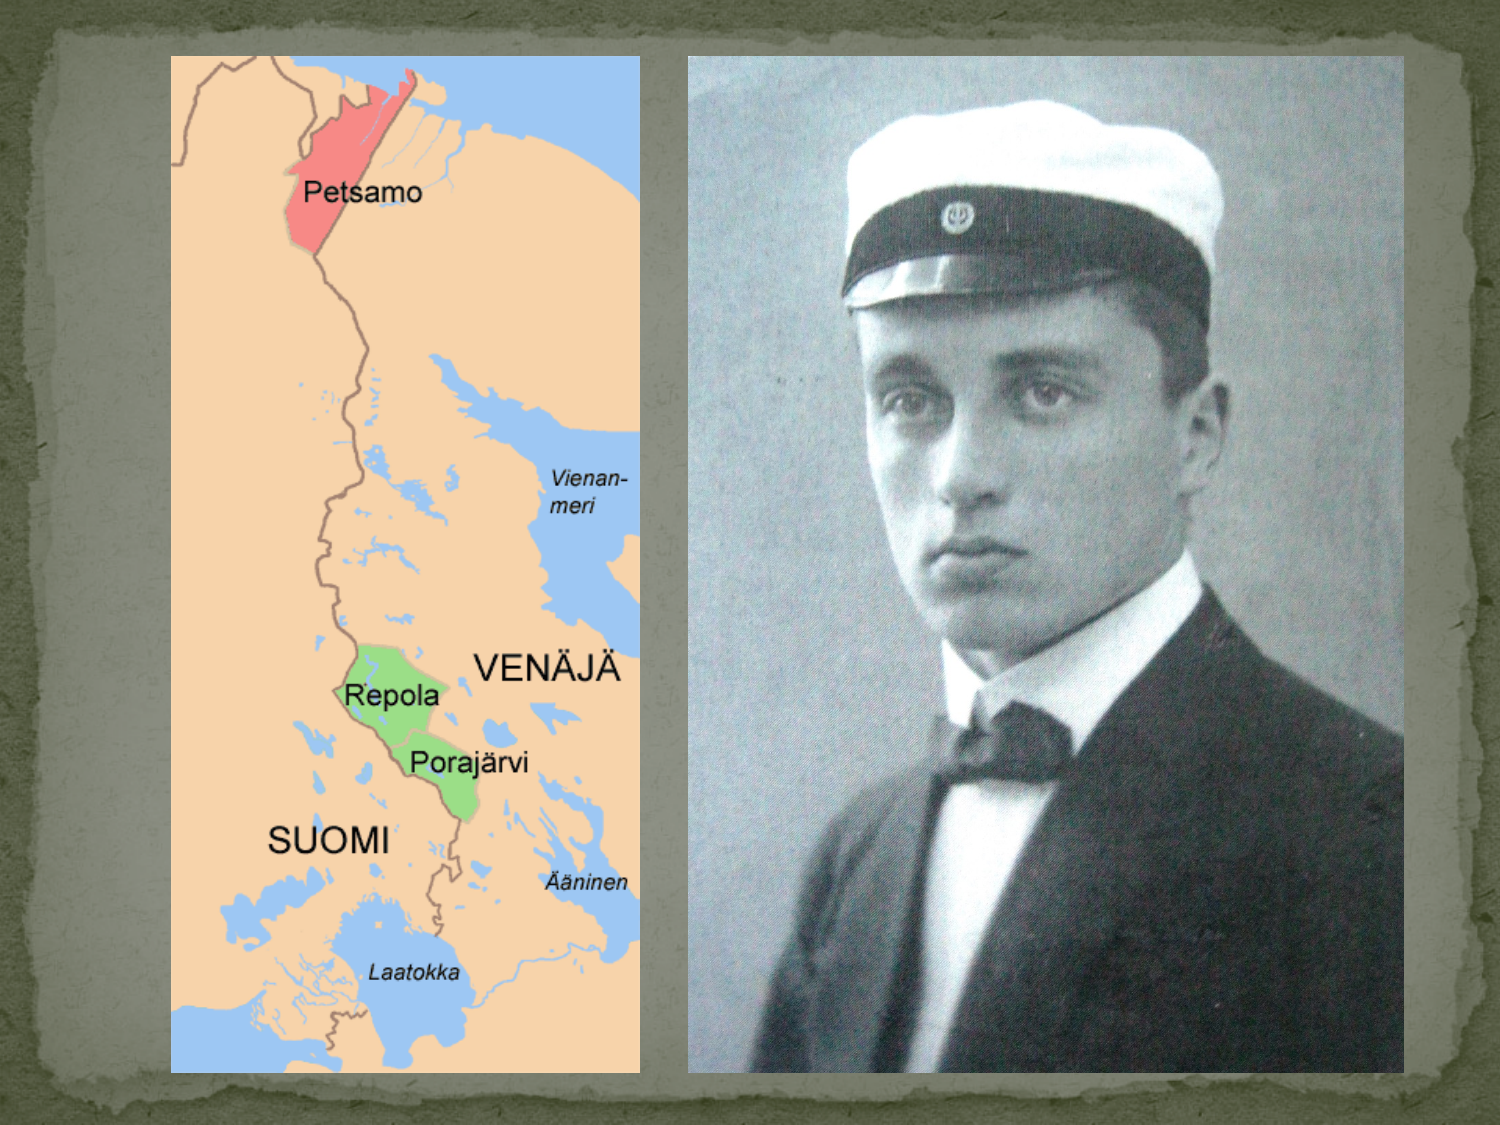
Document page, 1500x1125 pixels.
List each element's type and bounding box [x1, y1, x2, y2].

picture [171, 56, 640, 1073]
picture [688, 56, 1404, 1073]
